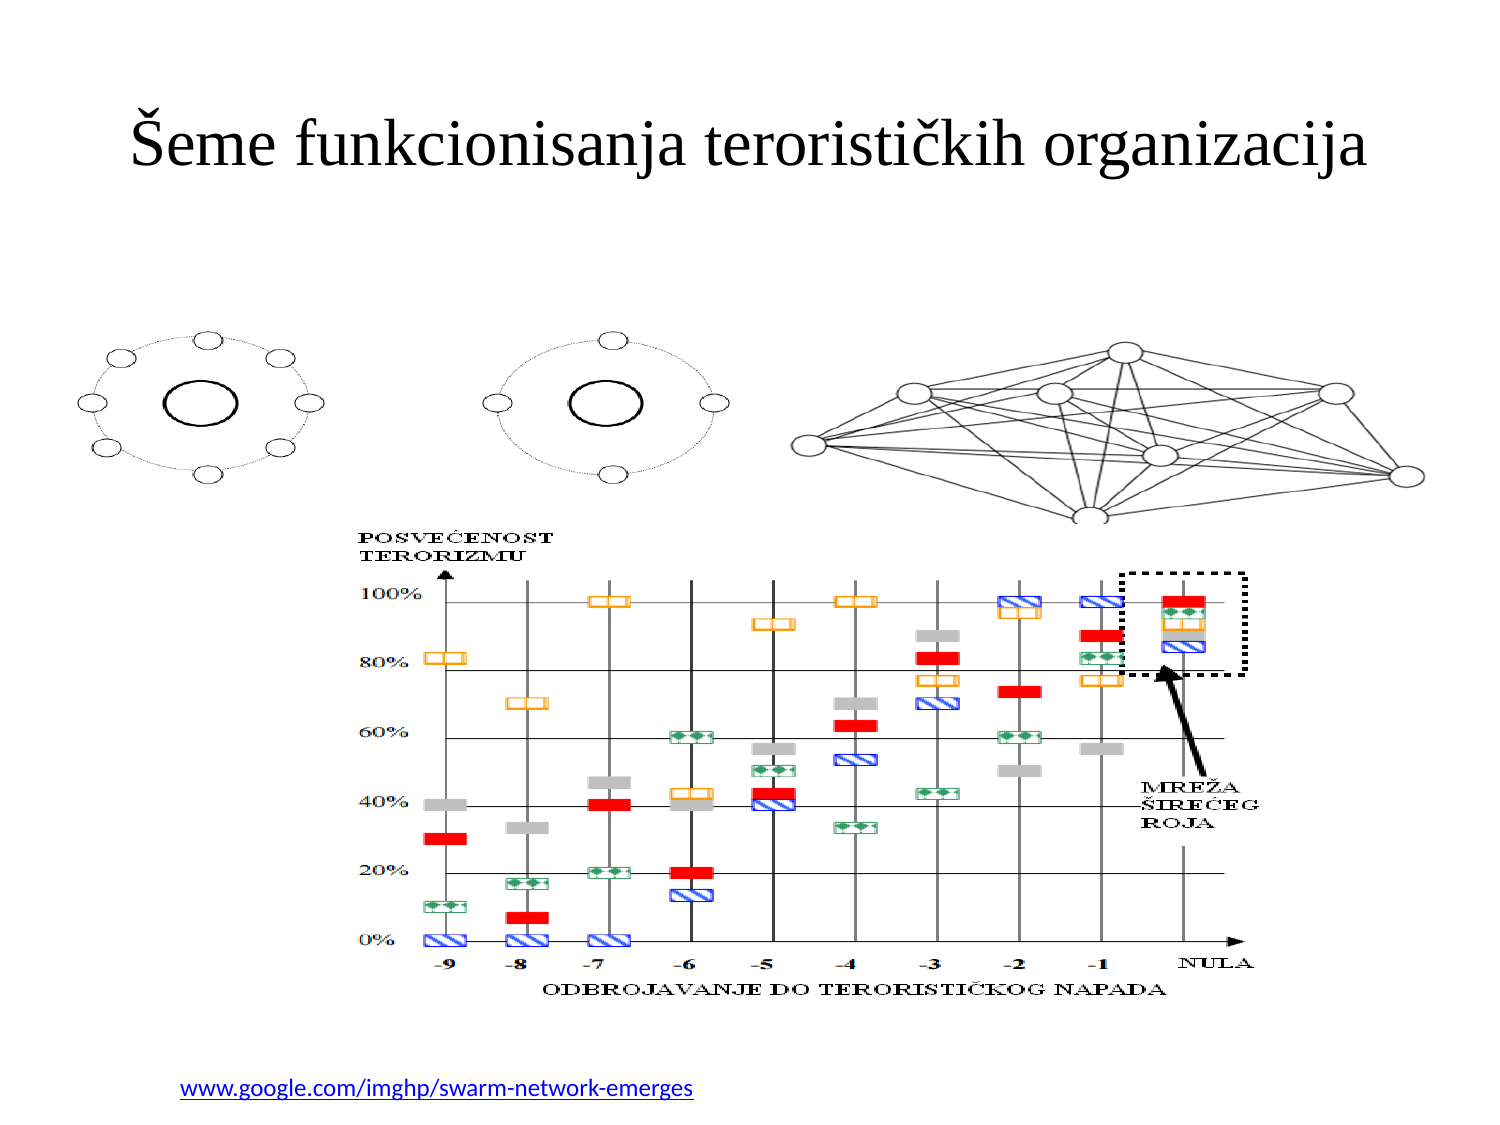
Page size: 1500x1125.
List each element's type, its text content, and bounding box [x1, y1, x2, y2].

title Šeme funkcionisanja terorističkih organizacija [75, 45, 1425, 233]
text_box www.google.com/imghp/swarm-network-emerges [165, 1064, 710, 1110]
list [749, 239, 1500, 571]
picture [0, 262, 1266, 999]
